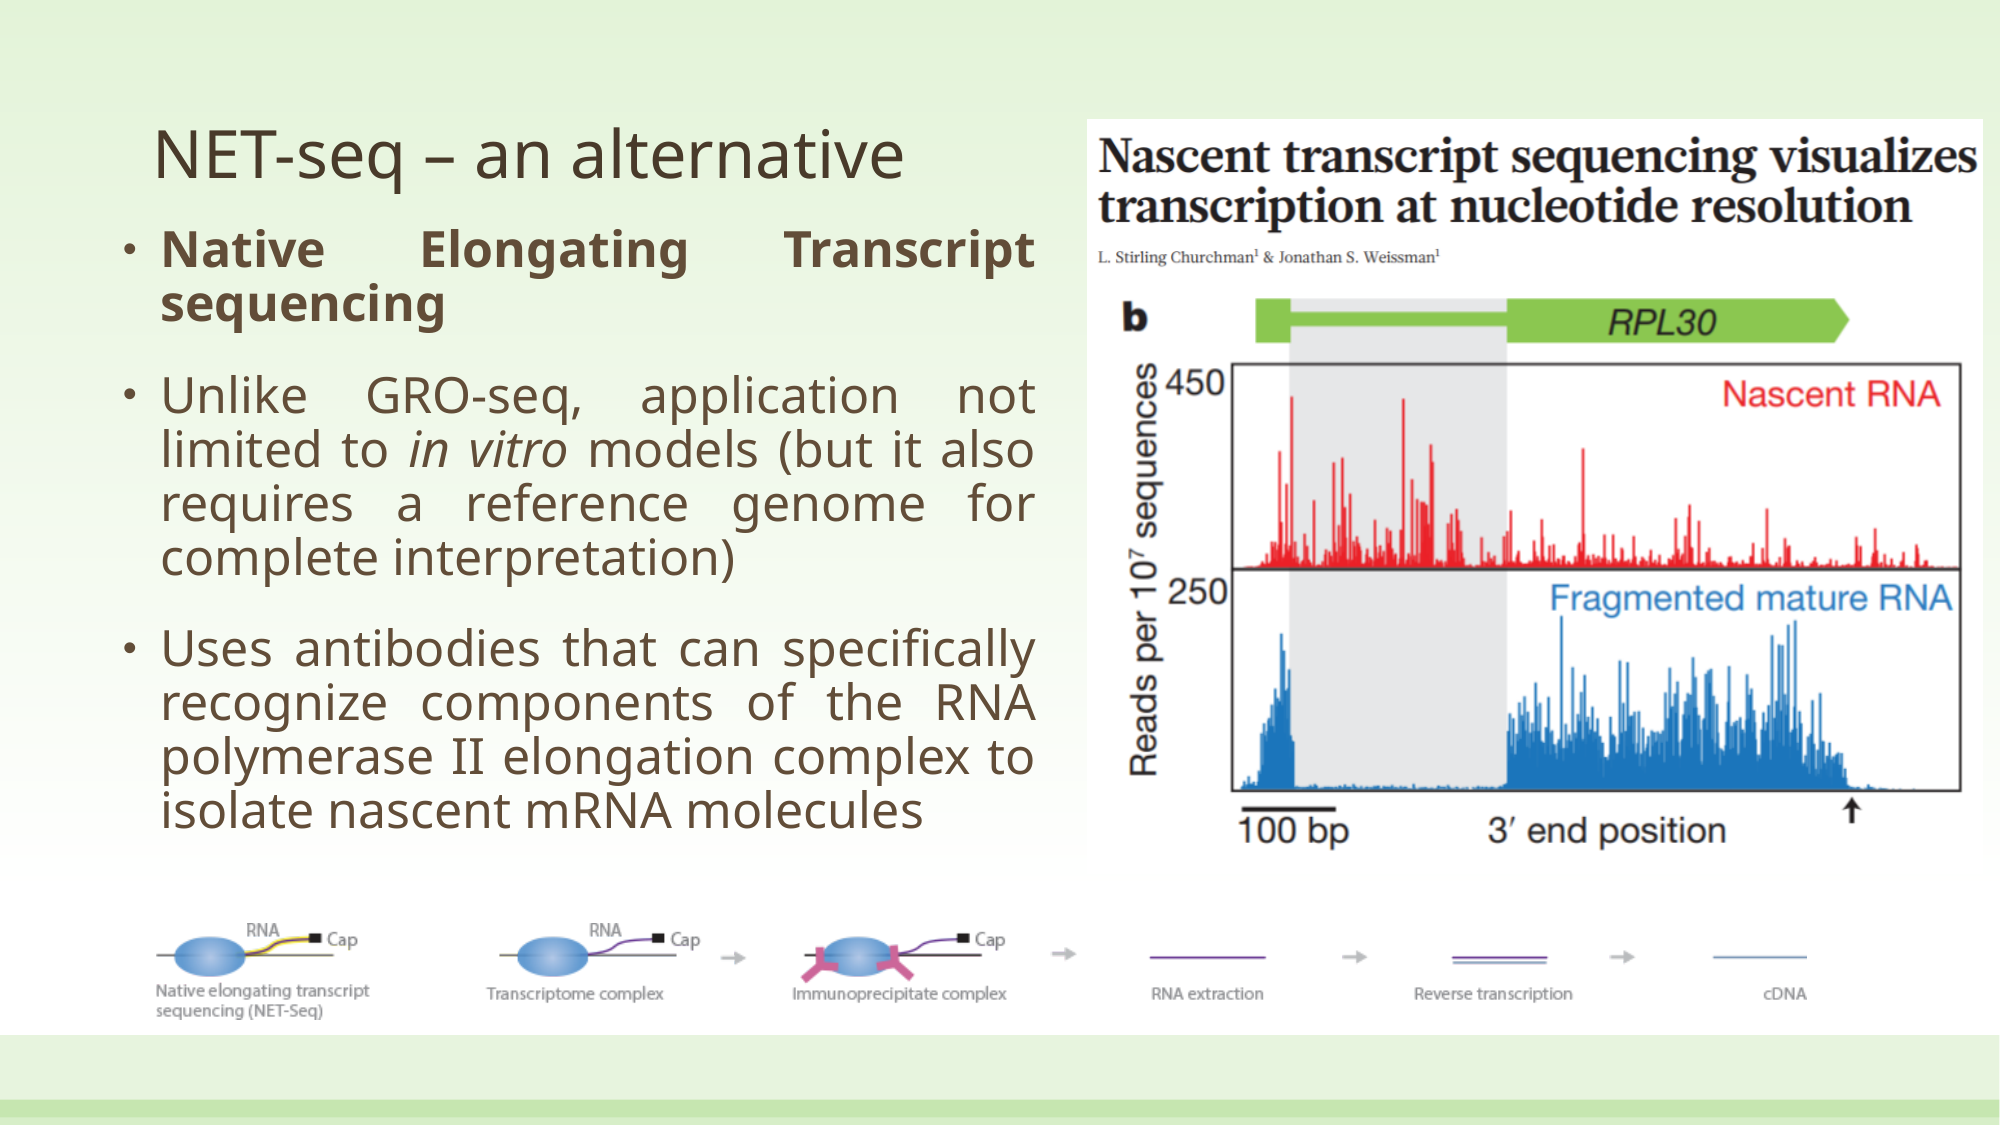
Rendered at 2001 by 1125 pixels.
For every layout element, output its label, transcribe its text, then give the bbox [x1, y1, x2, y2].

title NET-seq – an alternative [137, 97, 1863, 201]
list Native Elongating Transcript sequencing Unlike GRO-seq, application not limited to in vitro models (but it also requires a reference genome for complete interpretation) Uses antibodies that can specifically recognize components of the RNA polymerase II elongation complex to isolate nascent mRNA molecules [100, 217, 1052, 933]
picture [156, 923, 1807, 1020]
picture [1087, 119, 1983, 874]
